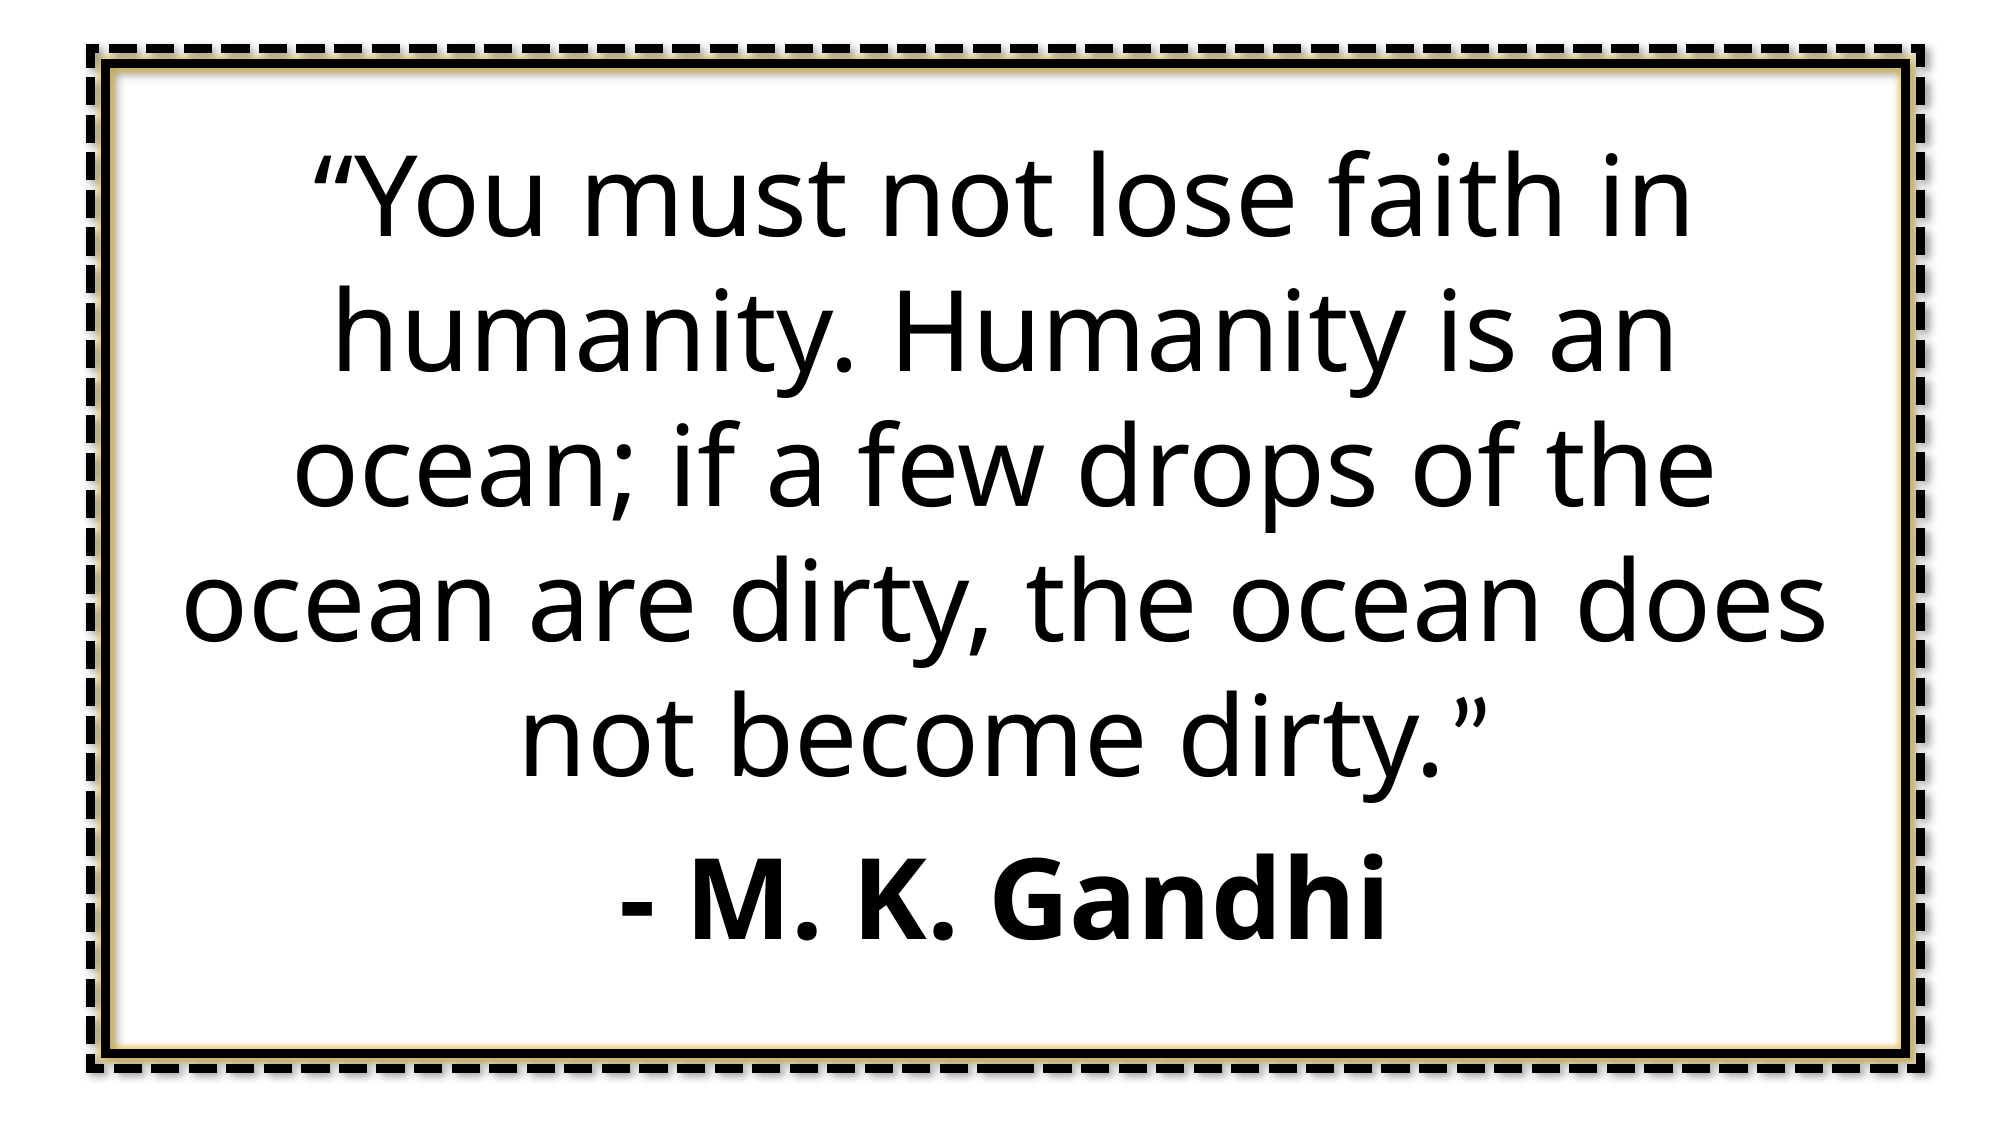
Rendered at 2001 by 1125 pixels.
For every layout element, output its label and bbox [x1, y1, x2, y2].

text_box [90, 47, 1922, 1069]
